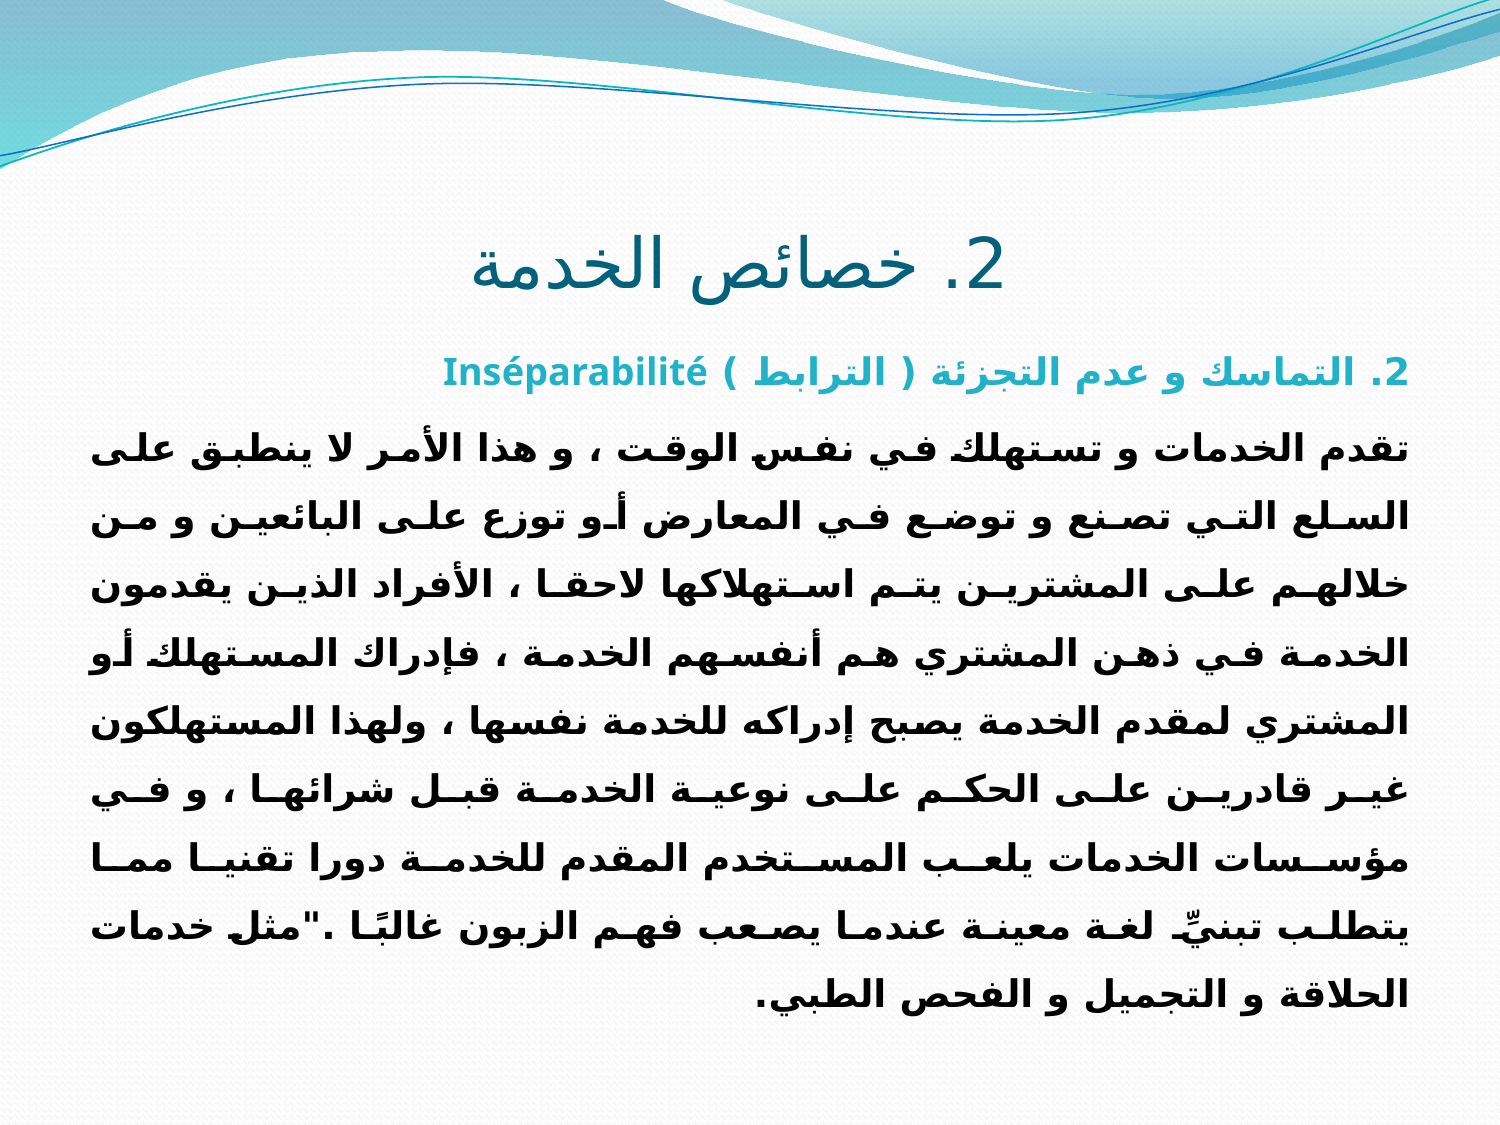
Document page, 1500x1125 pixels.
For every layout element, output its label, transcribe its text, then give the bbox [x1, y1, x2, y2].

title 2. خصائص الخدمة [75, 115, 1425, 303]
list 2. التماسك و عدم التجزئة ( الترابط ) Inséparabilité تقدم الخدمات و تستهلك في نفس الوقت ، و هذا الأمر لا ينطبق على السلع التي تصنع و توضع في المعارض أو توزع على البائعين و من خلالهم على المشترين يتم استهلاكها لاحقا ، الأفراد الذين يقدمون الخدمة في ذهن المشتري هم أنفسهم الخدمة ، فإدراك المستهلك أو المشتري لمقدم الخدمة يصبح إدراكه للخدمة نفسها ، ولهذا المستهلكون غير قادرين على الحكم على نوعية الخدمة قبل شرائها ، و في مؤسسات الخدمات يلعب المستخدم المقدم للخدمة دورا تقنيا مما يتطلب تبنيِّ لغة معينة عندما يصعب فهم الزبون غالبًا ."مثل خدمات الحلاقة و التجميل و الفحص الطبي. [75, 317, 1425, 1038]
